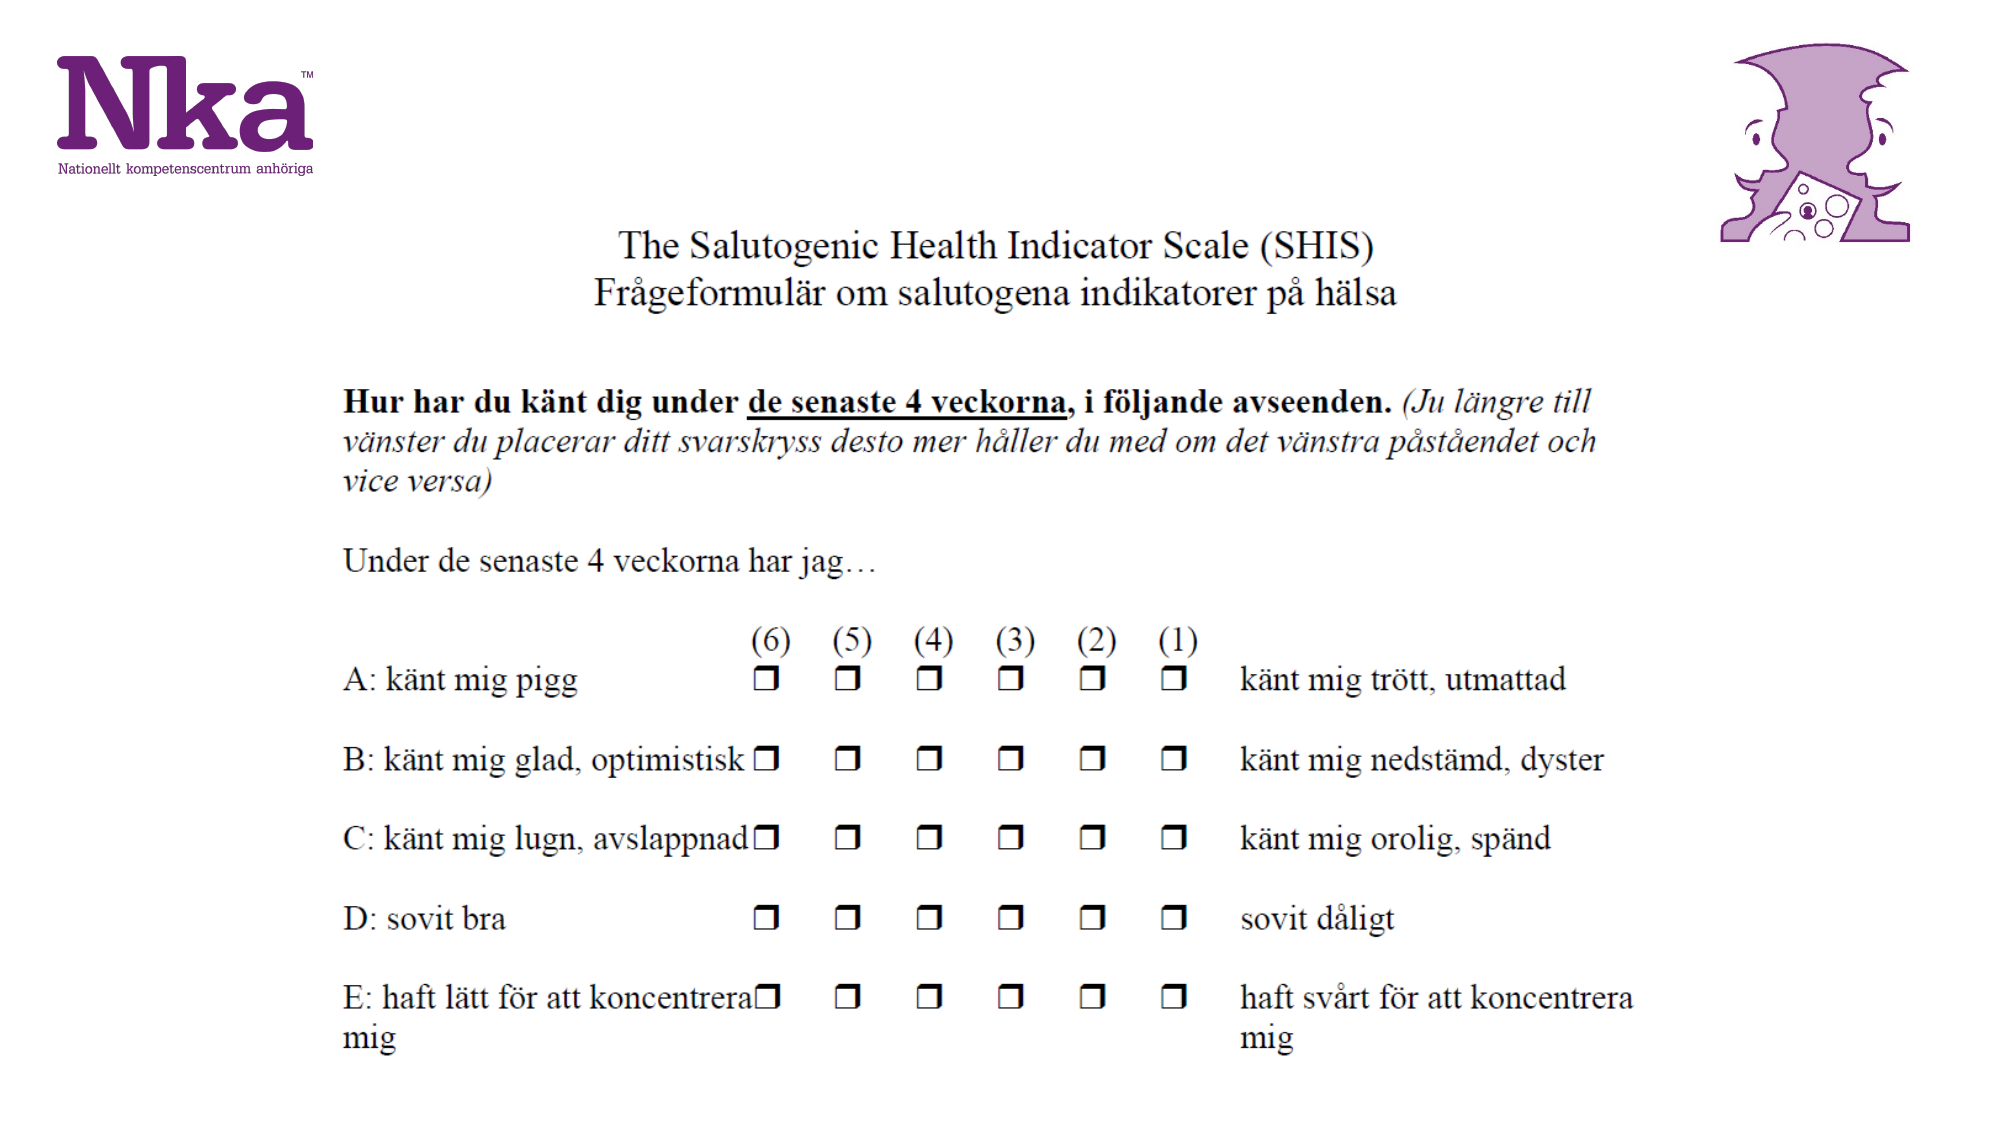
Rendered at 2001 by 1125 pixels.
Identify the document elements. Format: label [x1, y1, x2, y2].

picture [1706, 29, 1945, 268]
picture [312, 182, 1690, 1080]
picture [57, 56, 314, 176]
